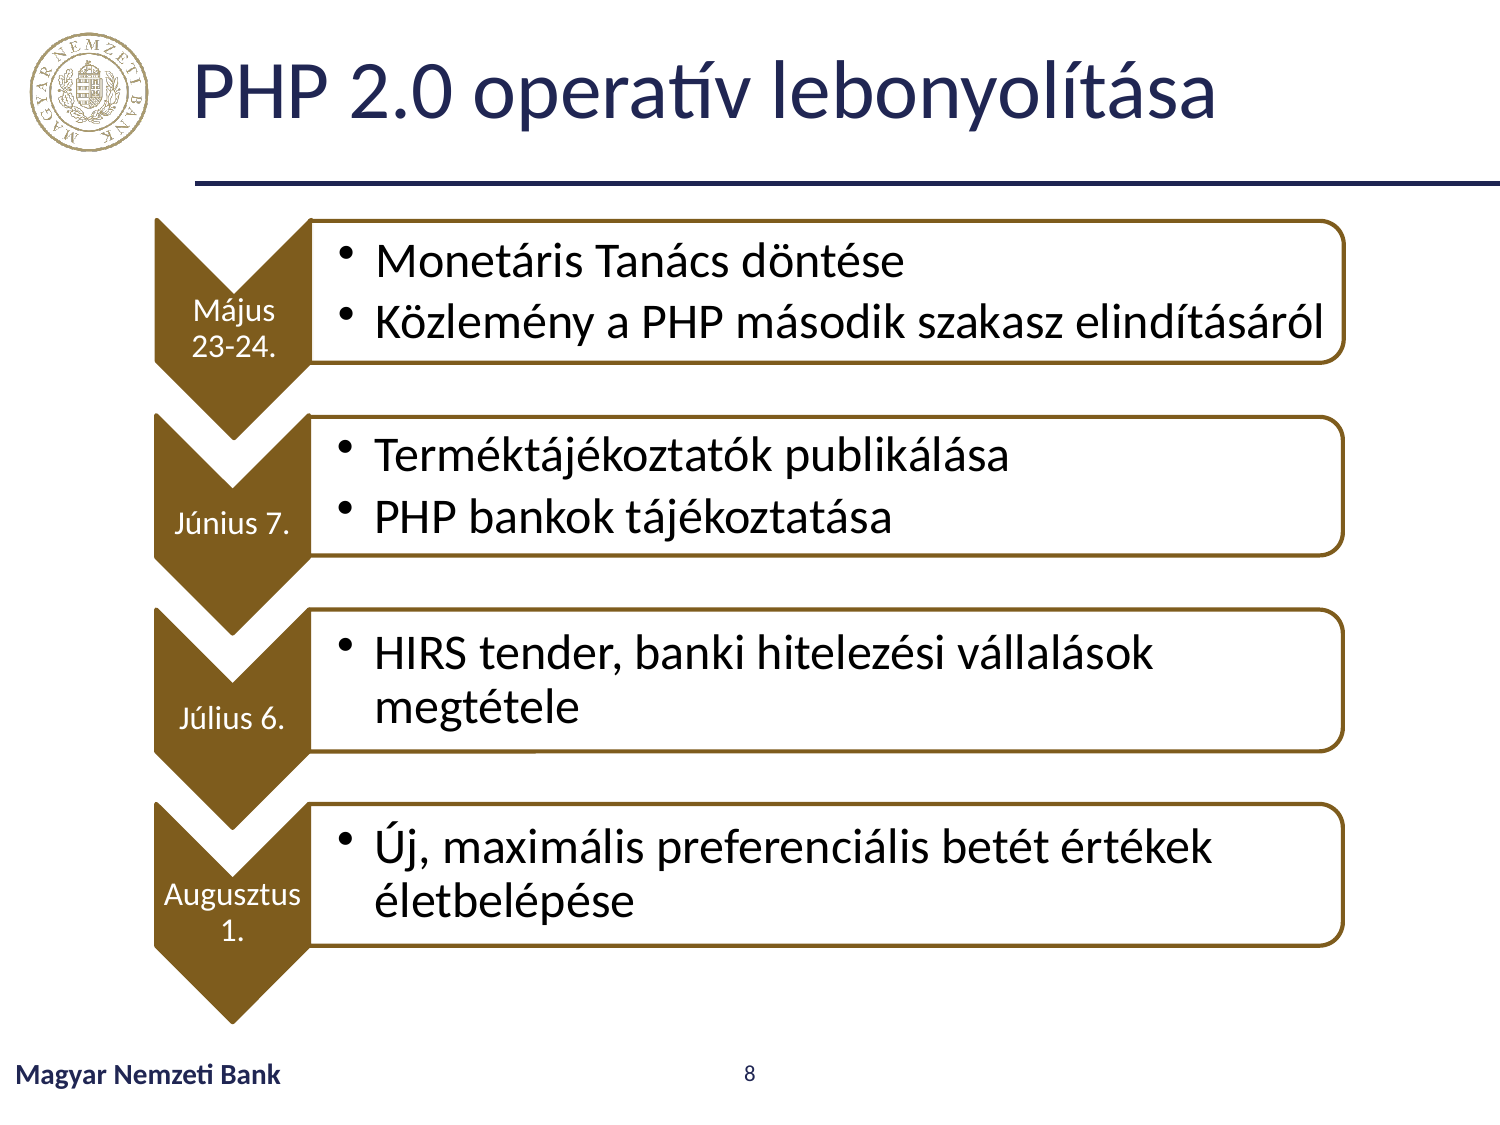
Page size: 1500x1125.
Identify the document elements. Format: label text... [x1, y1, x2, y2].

footer Magyar Nemzeti Bank [0, 1042, 507, 1103]
picture [17, 21, 161, 165]
slide_number 8 [581, 1042, 919, 1103]
title PHP 2.0 operatív lebonyolítása [177, 29, 1406, 155]
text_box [156, 219, 1344, 1024]
